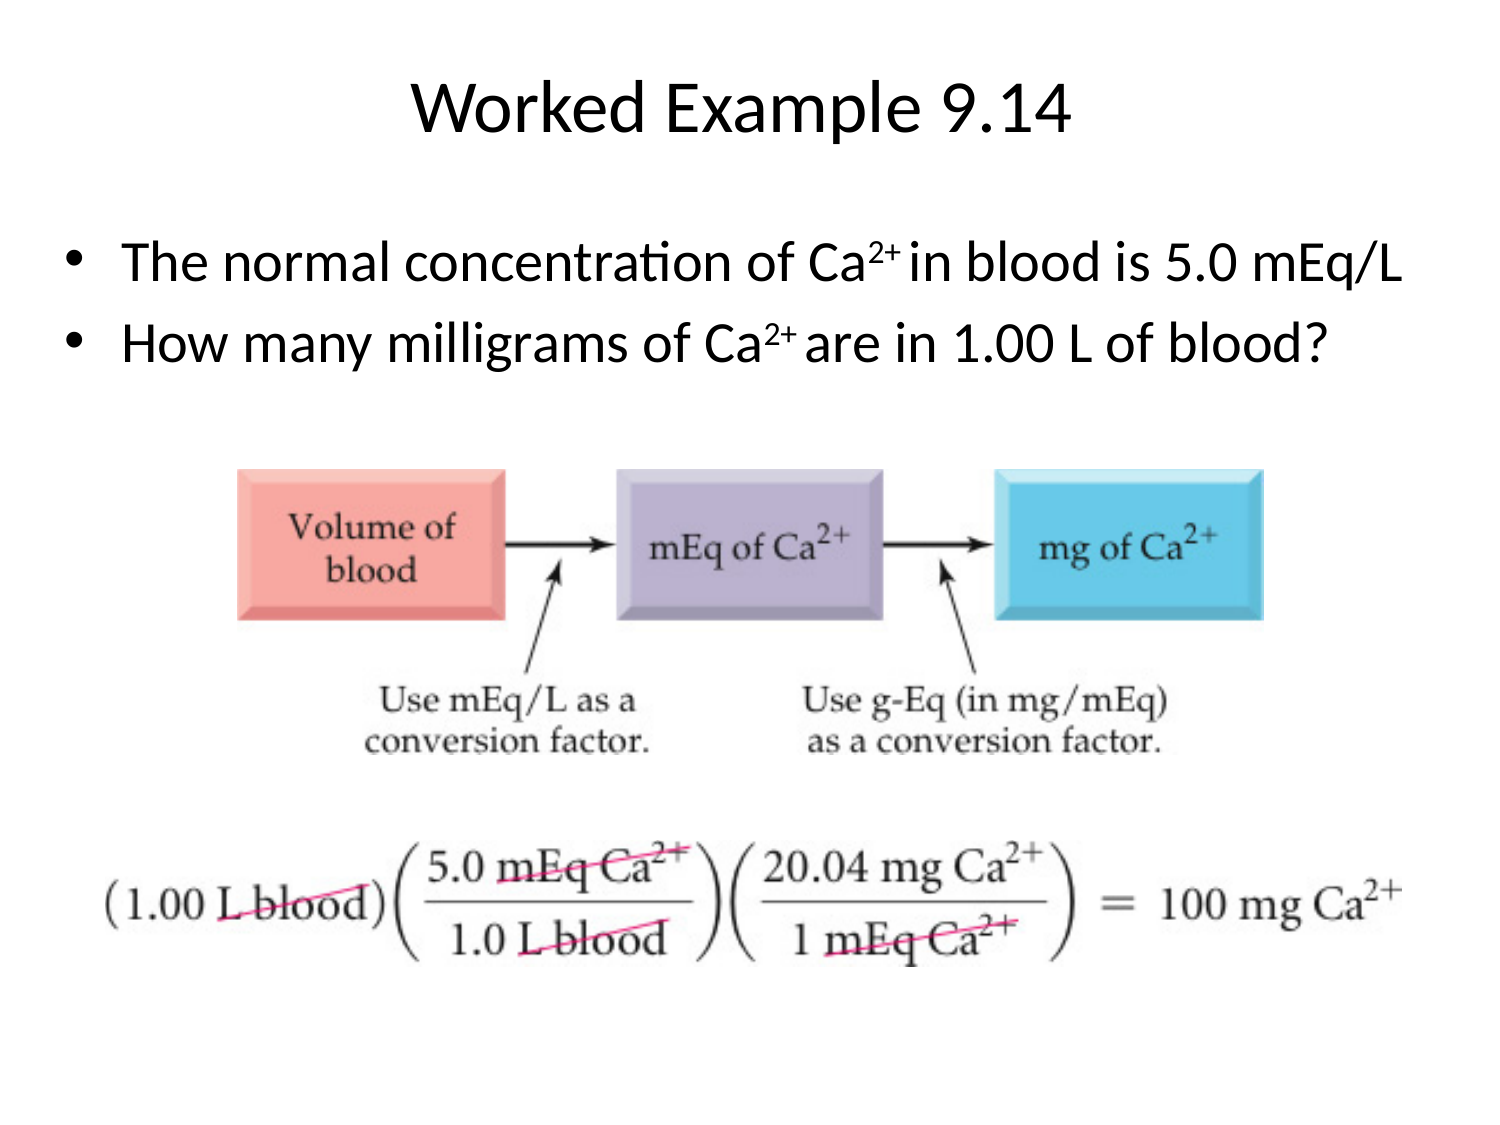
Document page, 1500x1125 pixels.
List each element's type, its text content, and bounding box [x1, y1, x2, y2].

picture [105, 839, 1402, 968]
picture [236, 469, 1264, 755]
list The normal concentration of Ca2+ in blood is 5.0 mEq/L How many milligrams of Ca2+ are in 1.00 L of blood? [49, 215, 1447, 437]
title Worked Example 9.14 [75, 45, 1425, 161]
